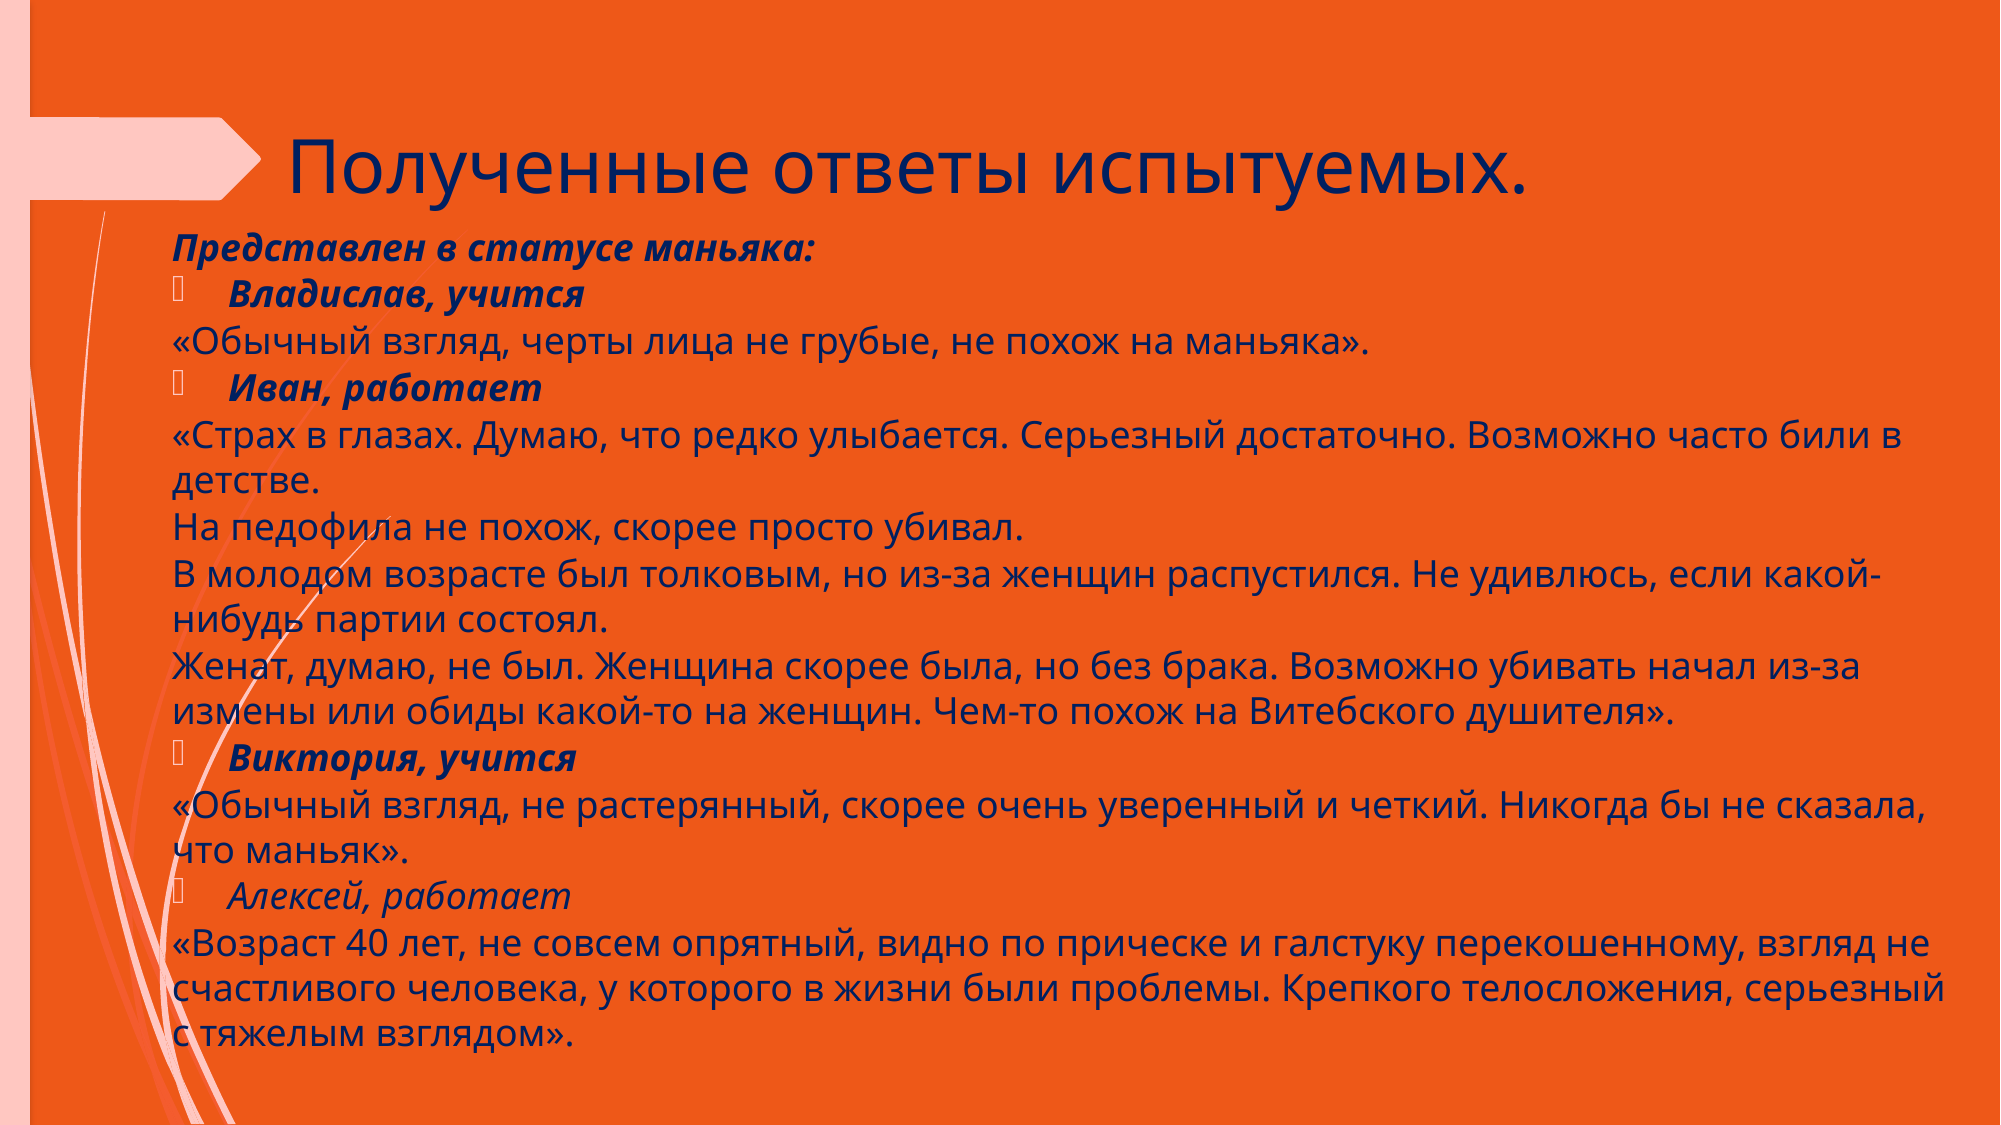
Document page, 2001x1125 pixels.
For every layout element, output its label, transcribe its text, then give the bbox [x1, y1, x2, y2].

list Представлен в статусе маньяка: Владислав, учится «Обычный взгляд, черты лица не грубые, не похож на маньяка». Иван, работает «Страх в глазах. Думаю, что редко улыбается. Серьезный достаточно. Возможно часто били в детстве. На педофила не похож, скорее просто убивал. В молодом возрасте был толковым, но из-за женщин распустился. Не удивлюсь, если какой-нибудь партии состоял. Женат, думаю, не был. Женщина скорее была, но без брака. Возможно убивать начал из-за измены или обиды какой-то на женщин. Чем-то похож на Витебского душителя». Виктория, учится «Обычный взгляд, не растерянный, скорее очень уверенный и четкий. Никогда бы не сказала, что маньяк». Алексей, работает «Возраст 40 лет, не совсем опрятный, видно по прическе и галстуку перекошенному, взгляд не счастливого человека, у которого в жизни были проблемы. Крепкого телосложения, серьезный с тяжелым взглядом». [156, 216, 1968, 1054]
title Полученные ответы испытуемых. [271, 110, 1733, 216]
